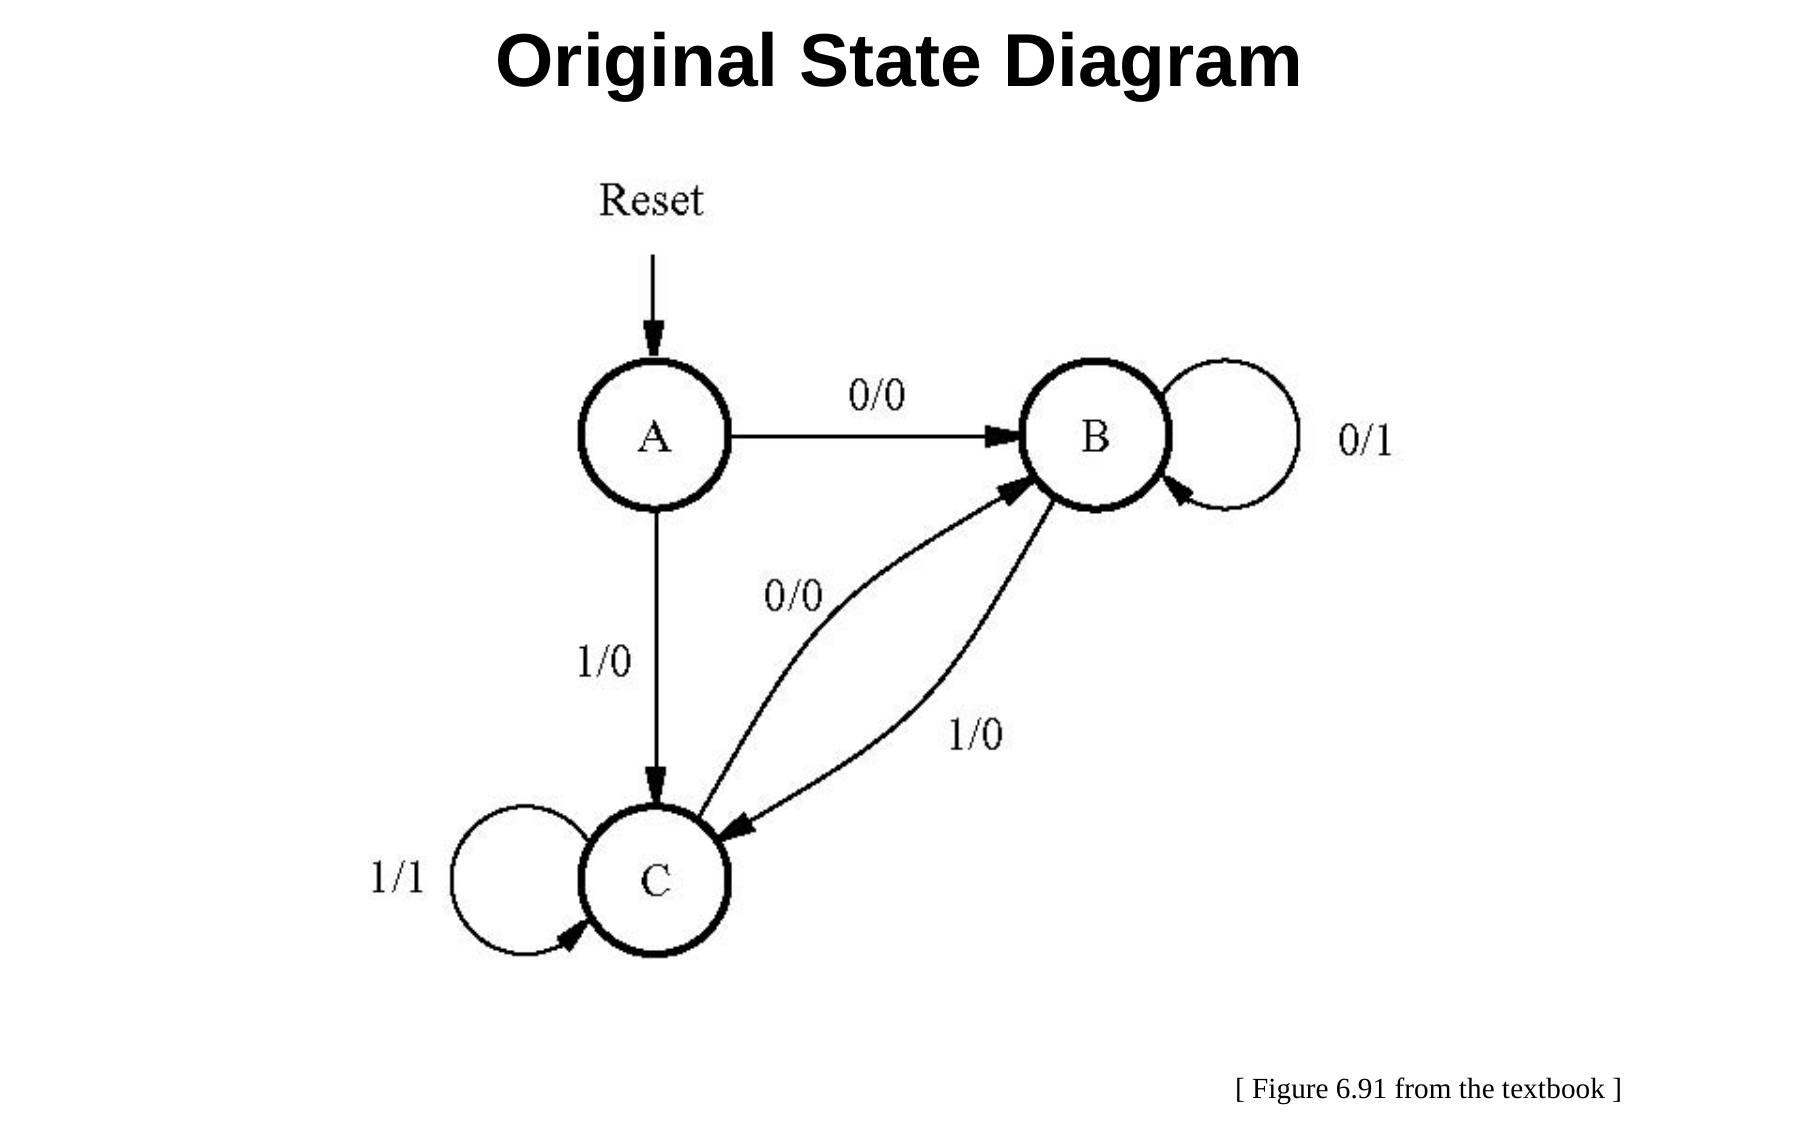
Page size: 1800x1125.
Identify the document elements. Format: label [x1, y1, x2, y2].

picture [367, 165, 1432, 979]
text_box [1220, 1062, 1638, 1113]
text_box [149, 0, 1650, 113]
